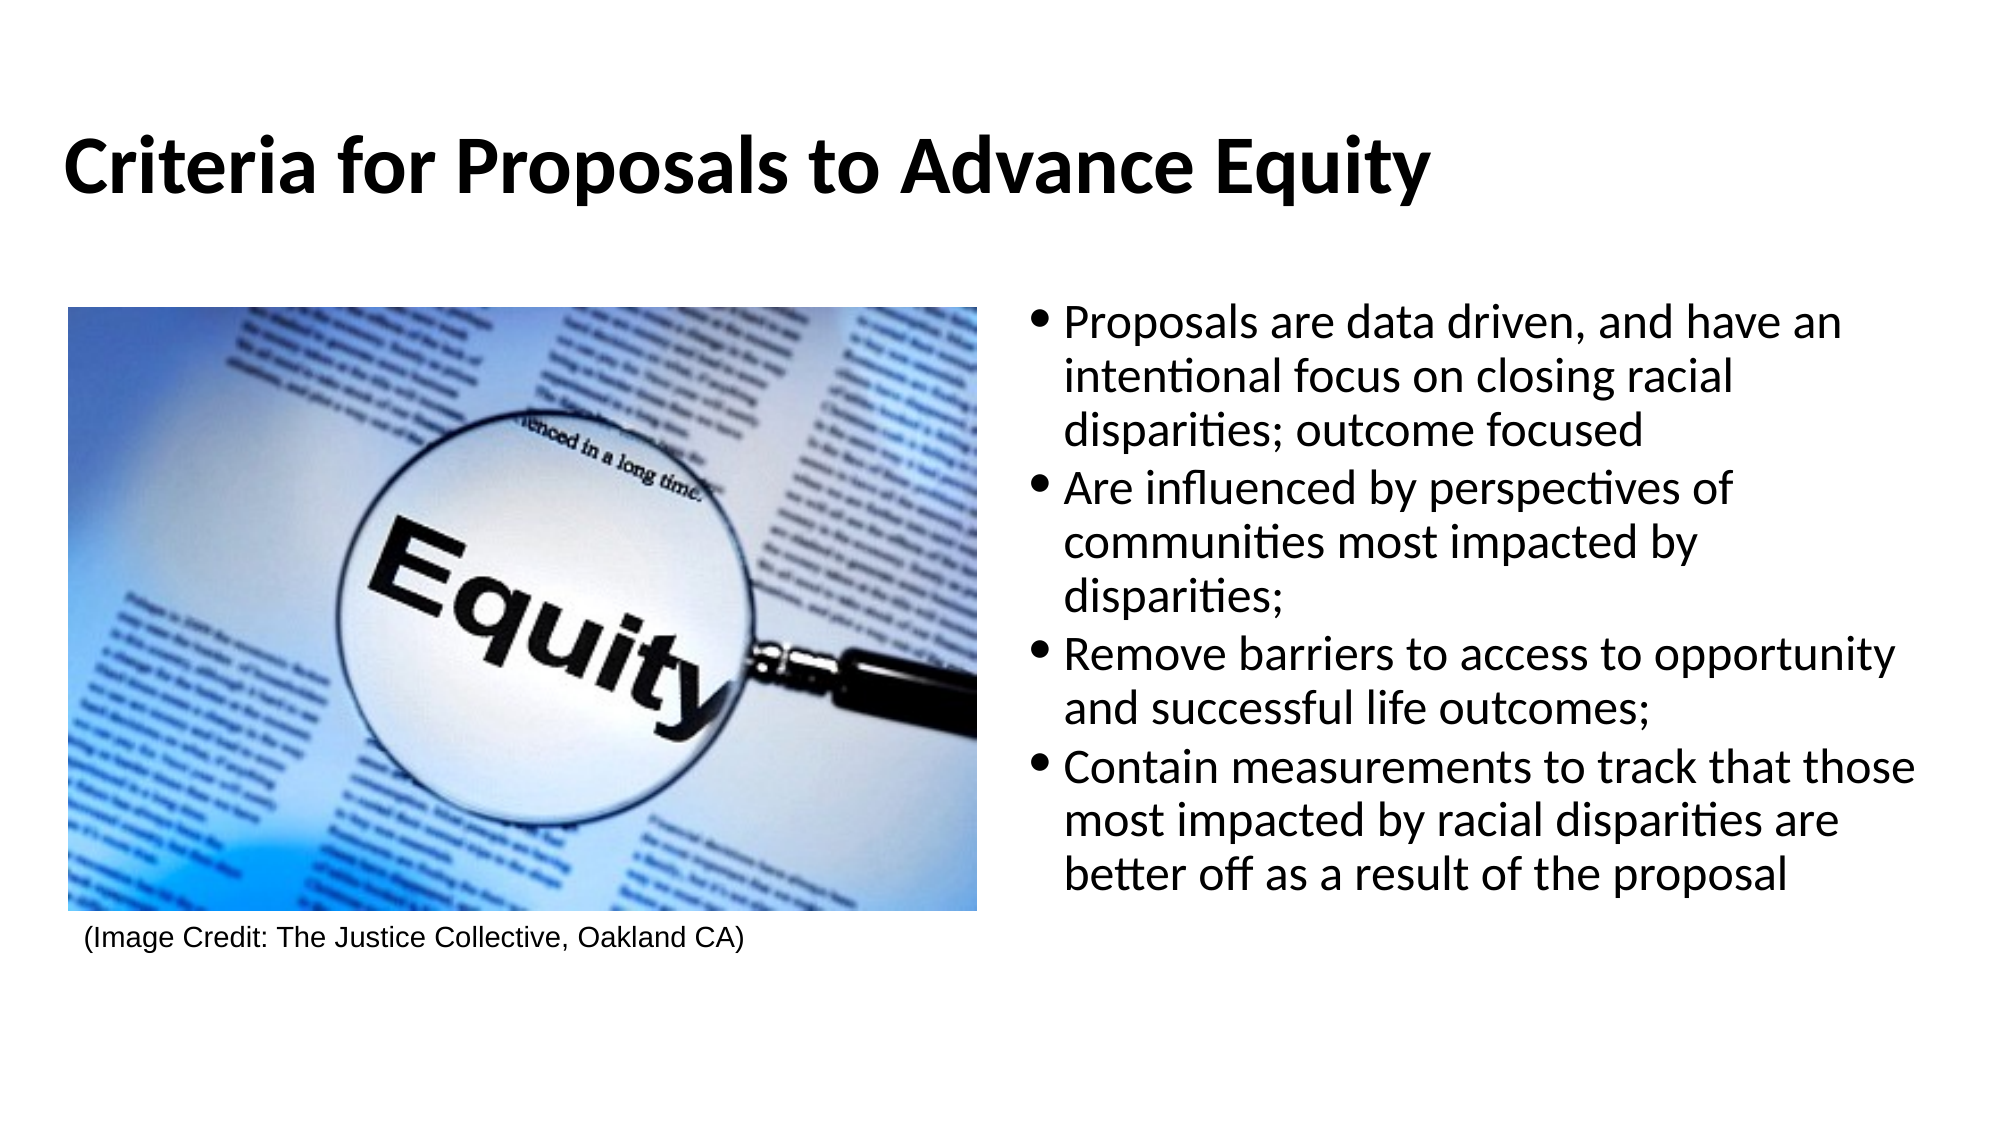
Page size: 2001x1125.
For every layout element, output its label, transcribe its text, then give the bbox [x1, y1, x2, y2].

title Criteria for Proposals to Advance Equity [49, 57, 1974, 276]
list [68, 306, 977, 912]
text_box (Image Credit: The Justice Collective, Oakland CA) [68, 918, 977, 961]
list Proposals are data driven, and have an intentional focus on closing racial disparities; outcome focused Are influenced by perspectives of communities most impacted by disparities; Remove barriers to access to opportunity and successful life outcomes; Contain measurements to track that those most impacted by racial disparities are better off as a result of the proposal [1012, 261, 1944, 957]
